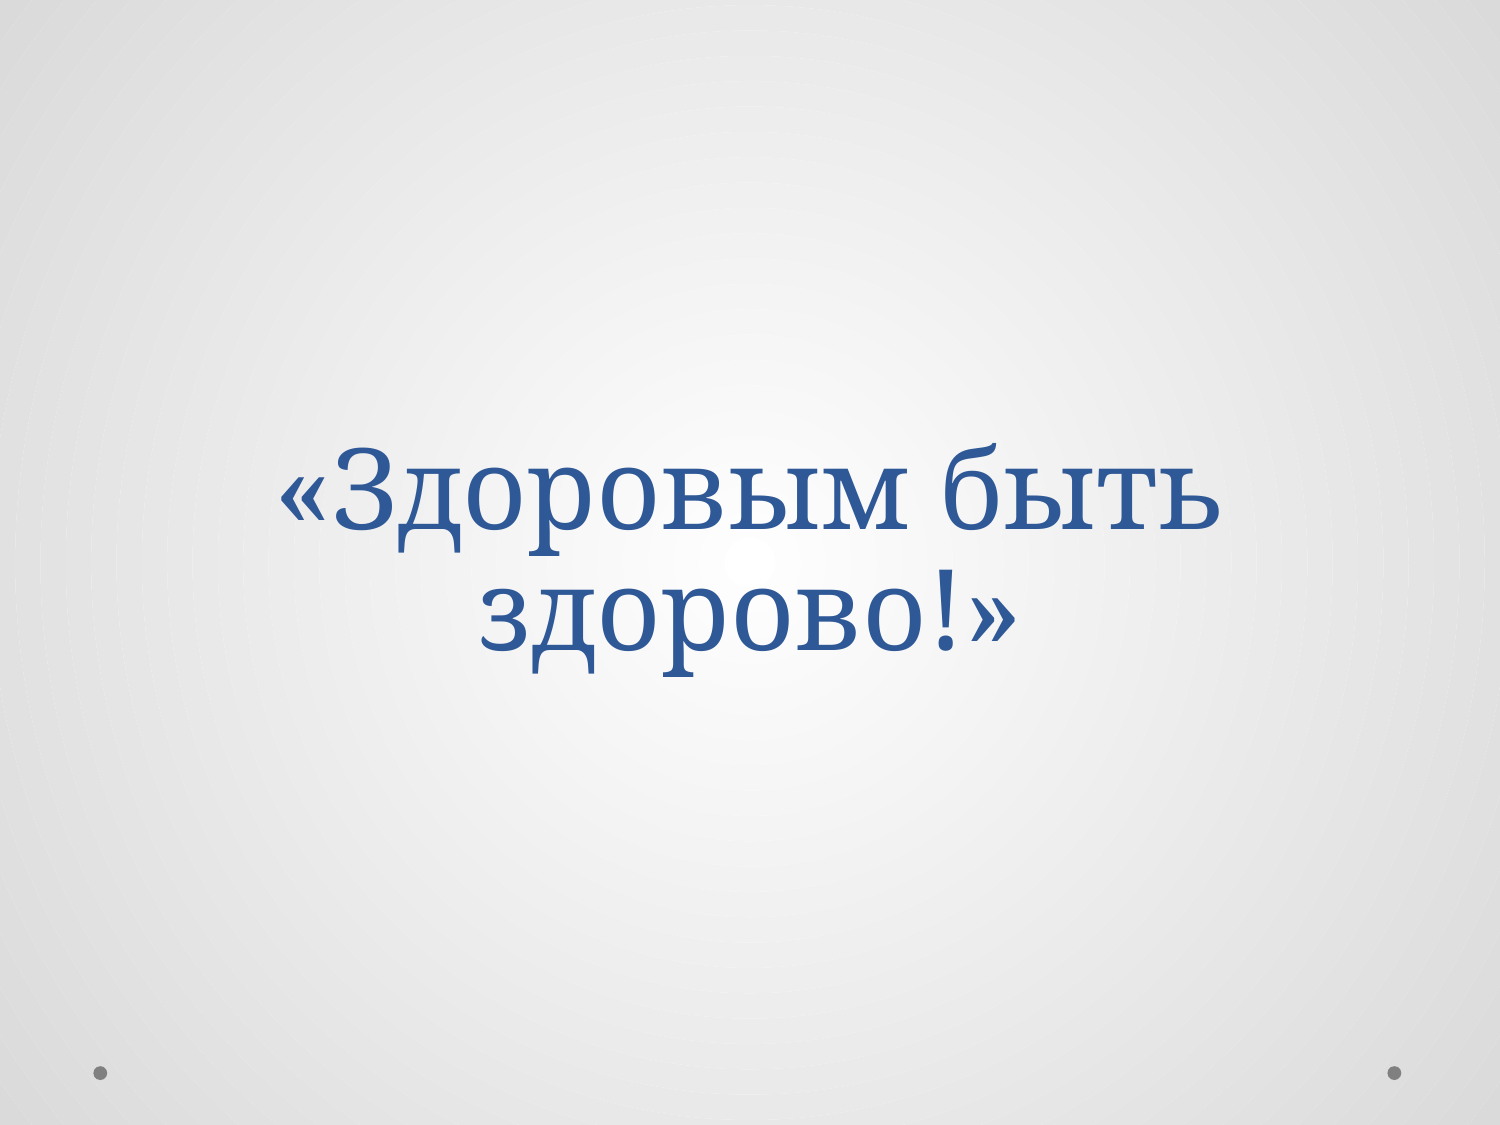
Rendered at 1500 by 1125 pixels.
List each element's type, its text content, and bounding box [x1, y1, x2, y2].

title «Здоровым быть здорово!» [75, 0, 1425, 681]
